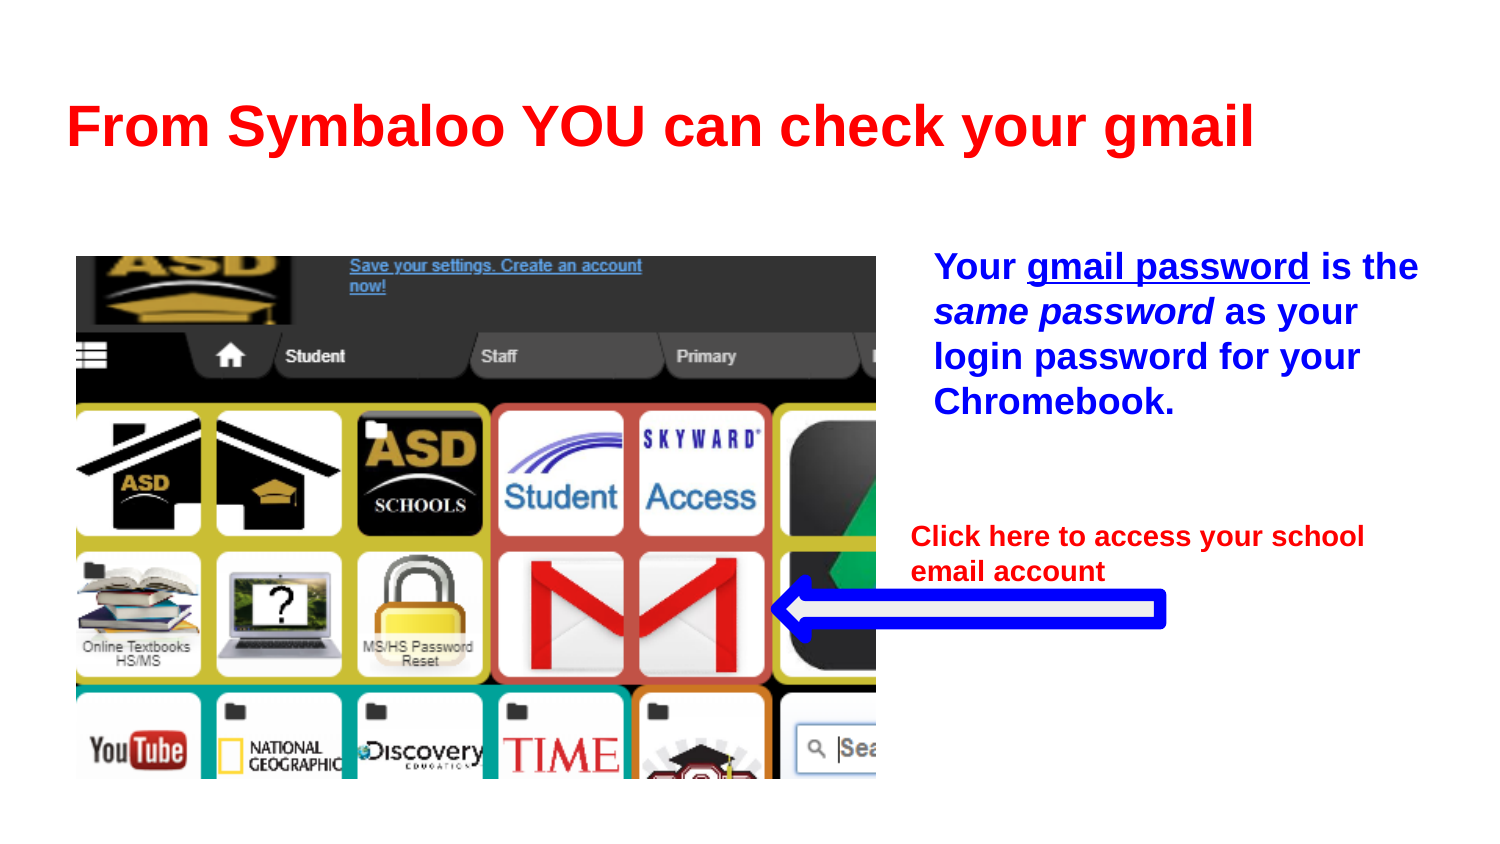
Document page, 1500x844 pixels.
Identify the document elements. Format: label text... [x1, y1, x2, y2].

text_box Your gmail password is the same password as your login password for your Chromebook. [918, 227, 1467, 543]
title From Symbaloo YOU can check your gmail [51, 72, 1449, 167]
text_box Click here to access your school email account [895, 502, 1449, 572]
list [59, 193, 1457, 754]
text_box [881, 594, 1161, 624]
picture [76, 256, 876, 779]
